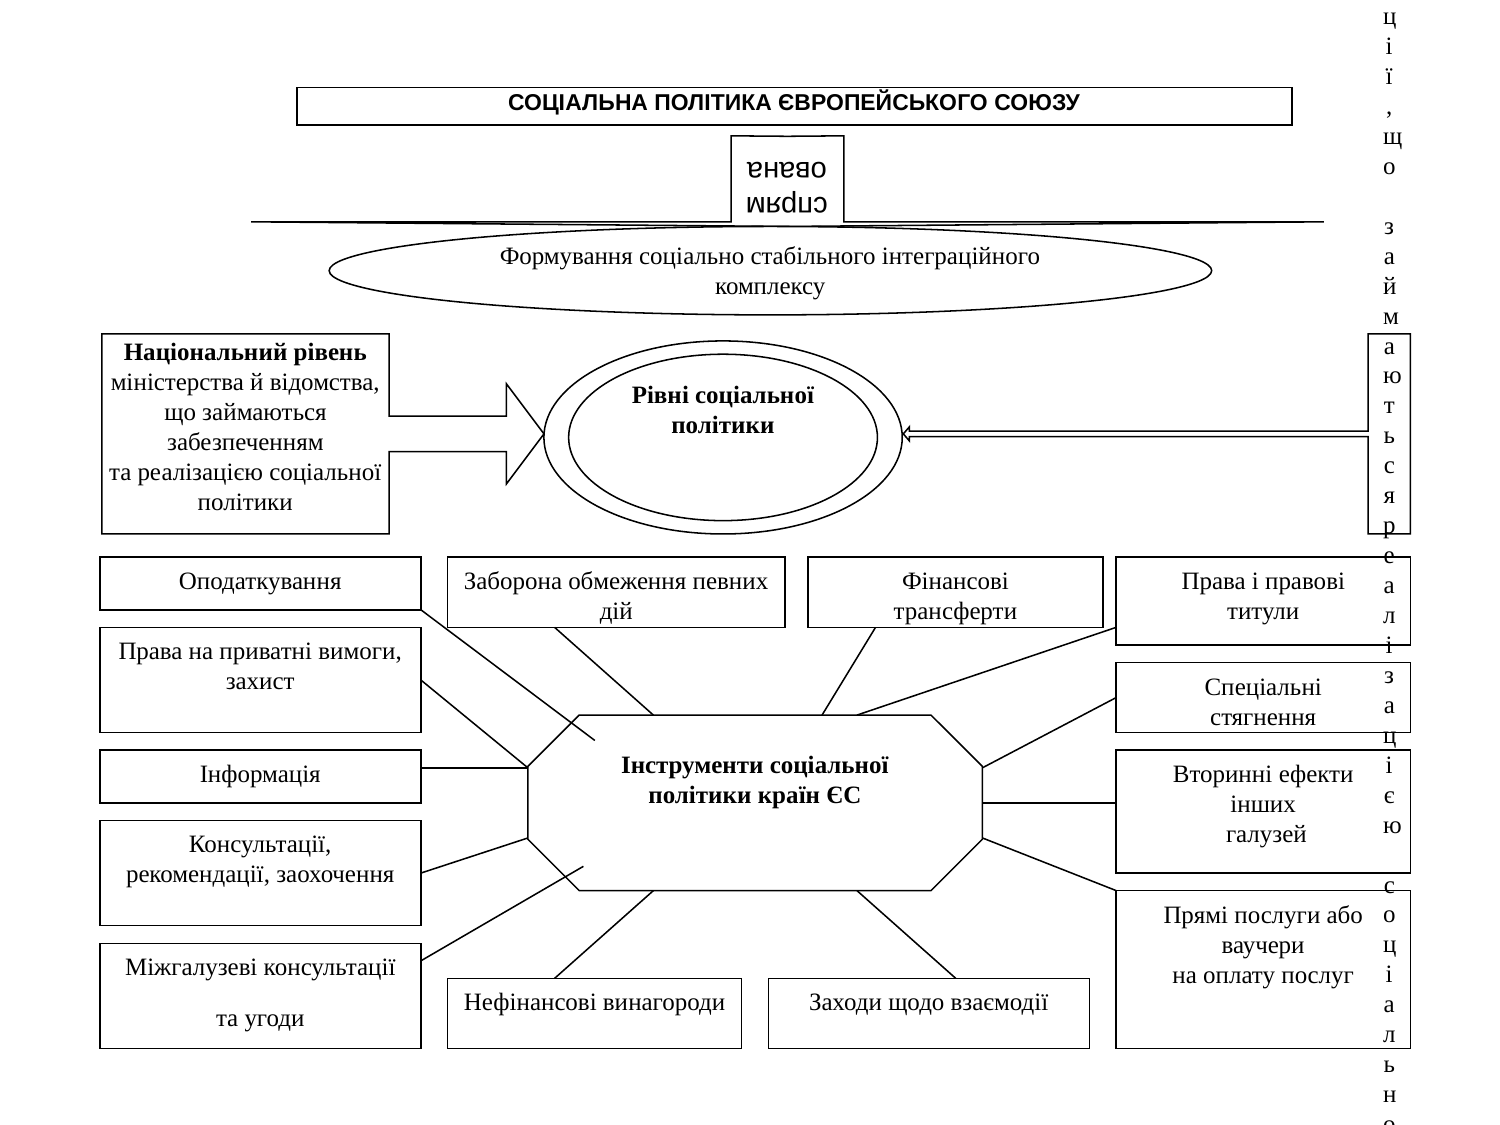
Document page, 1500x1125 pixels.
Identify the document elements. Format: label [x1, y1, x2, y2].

text_box [99, 87, 1411, 1049]
